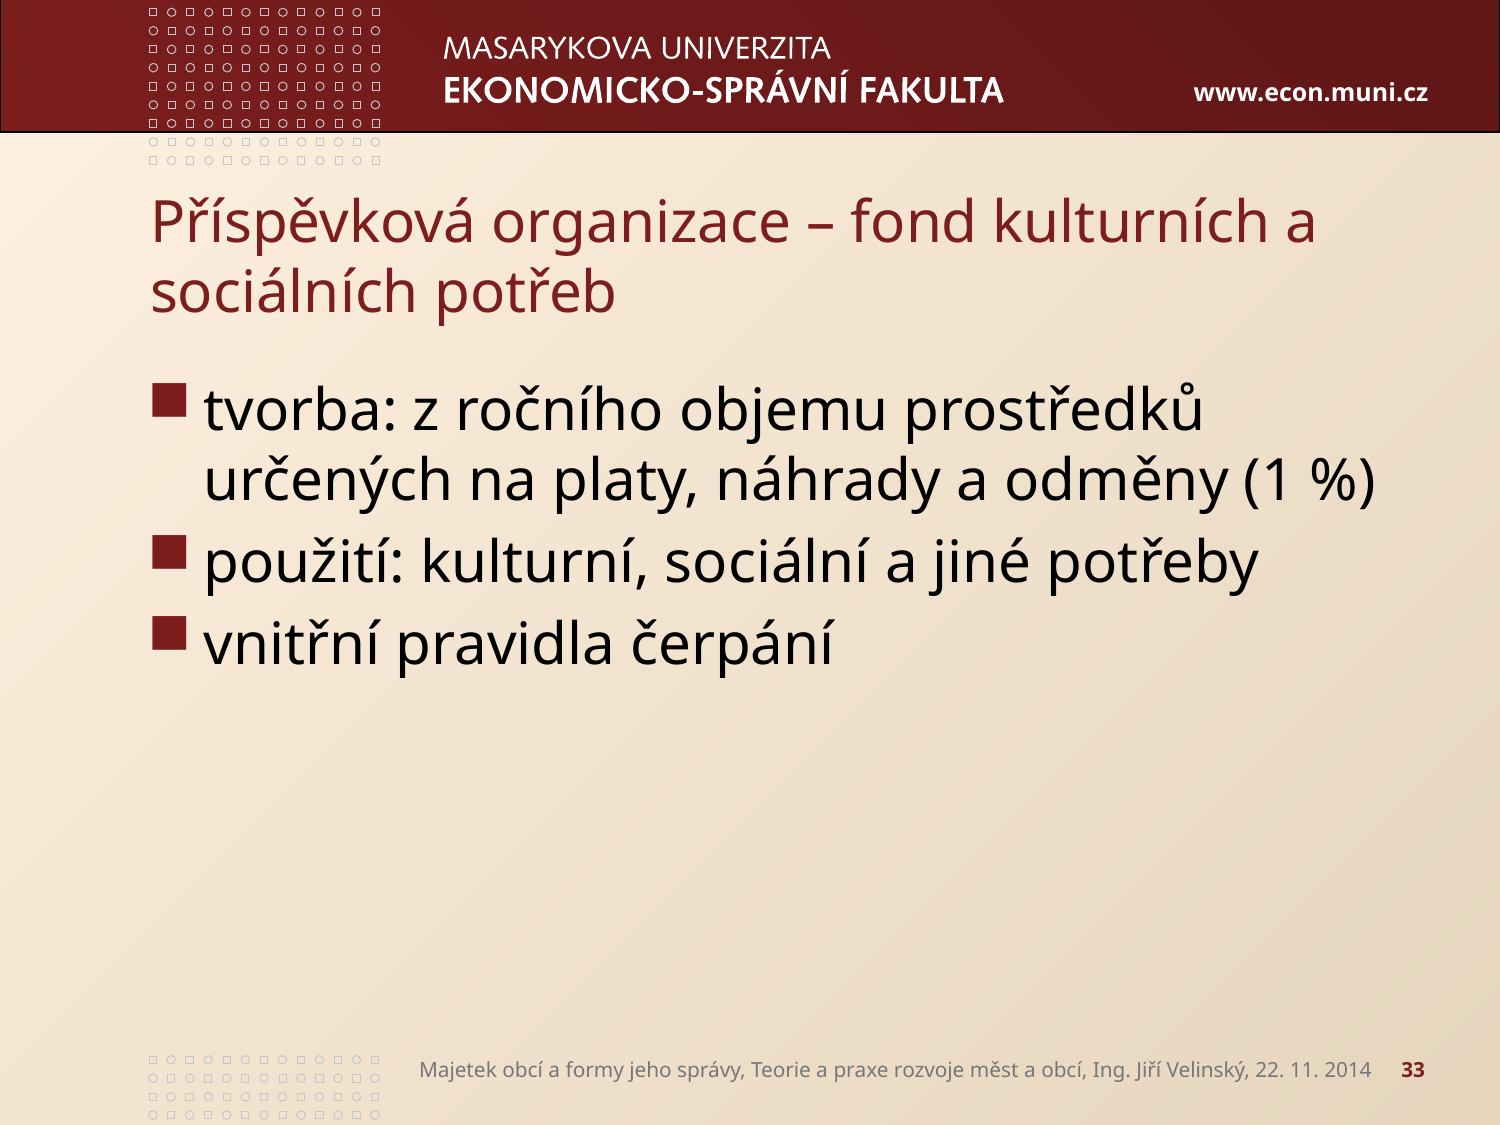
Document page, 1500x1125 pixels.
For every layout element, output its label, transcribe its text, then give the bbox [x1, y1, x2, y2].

list tvorba: z ročního objemu prostředků určených na platy, náhrady a odměny (1 %) použití: kulturní, sociální a jiné potřeby vnitřní pravidla čerpání [147, 290, 1423, 1006]
footer Majetek obcí a formy jeho správy, Teorie a praxe rozvoje měst a obcí, Ing. Jiří Velinský, 22. 11. 2014 [419, 1056, 1316, 1100]
slide_number 33 [1316, 1056, 1425, 1100]
title Příspěvková organizace – fond kulturních a sociálních potřeb [150, 184, 1425, 268]
